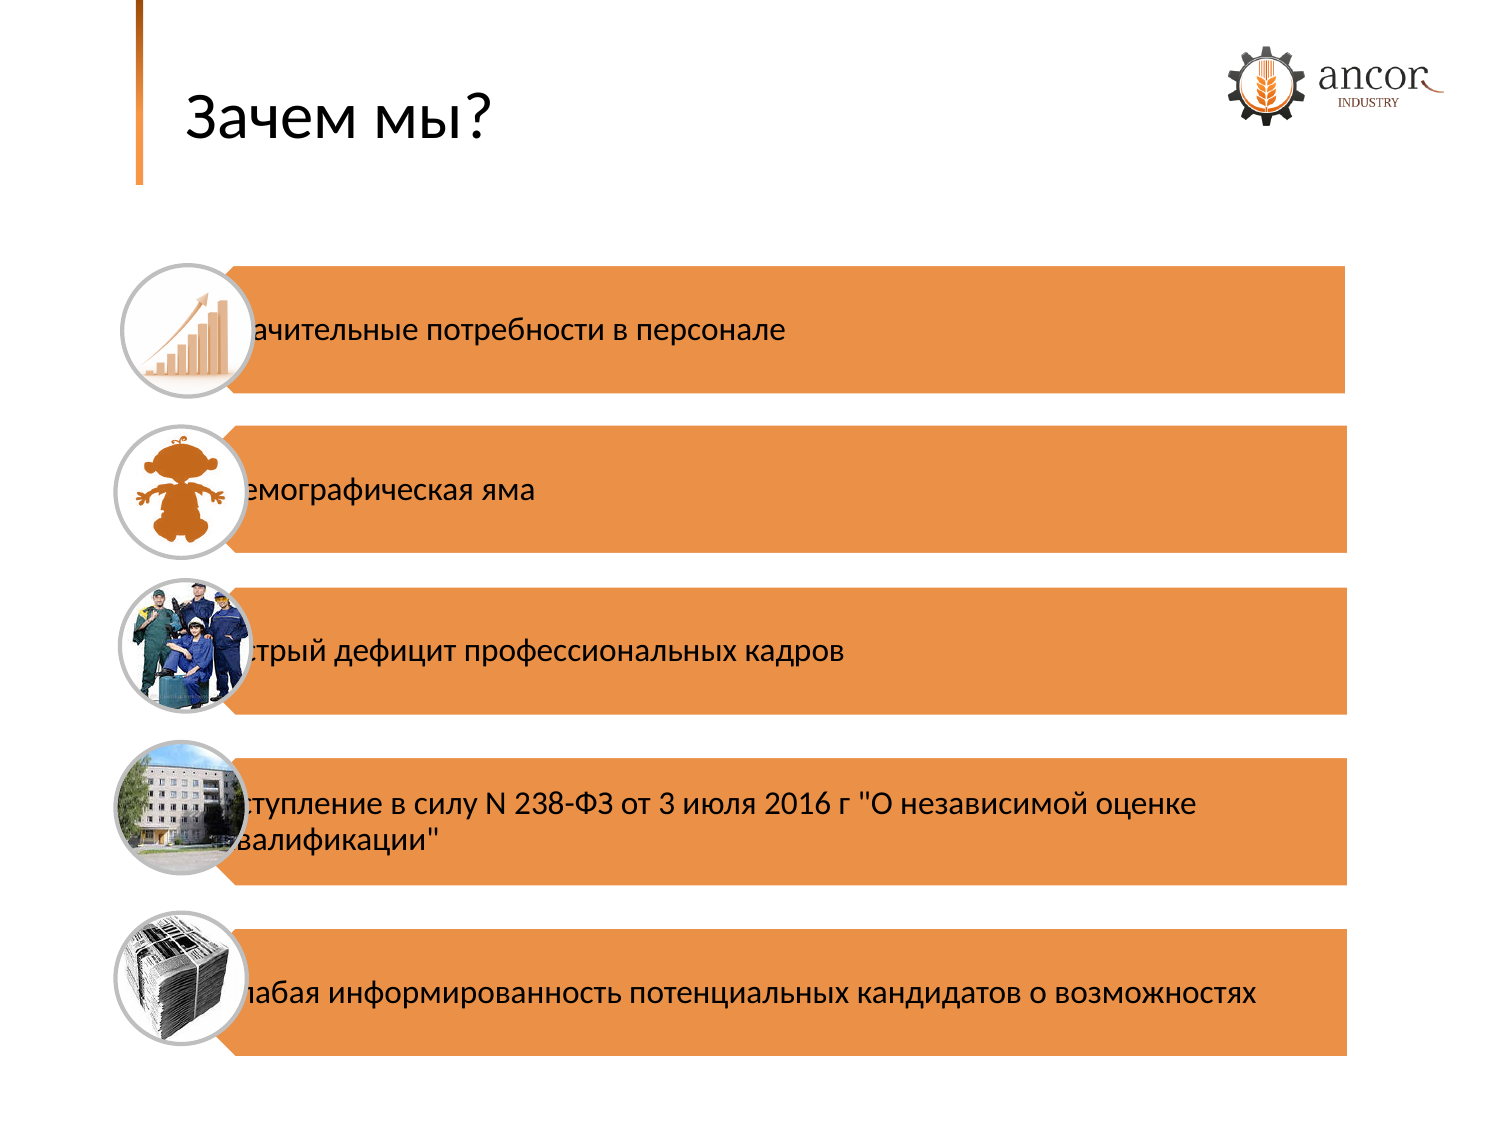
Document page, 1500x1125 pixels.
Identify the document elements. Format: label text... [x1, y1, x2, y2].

text_box Зачем мы? [171, 64, 927, 160]
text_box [0, 243, 1365, 1059]
picture [1210, 35, 1463, 138]
